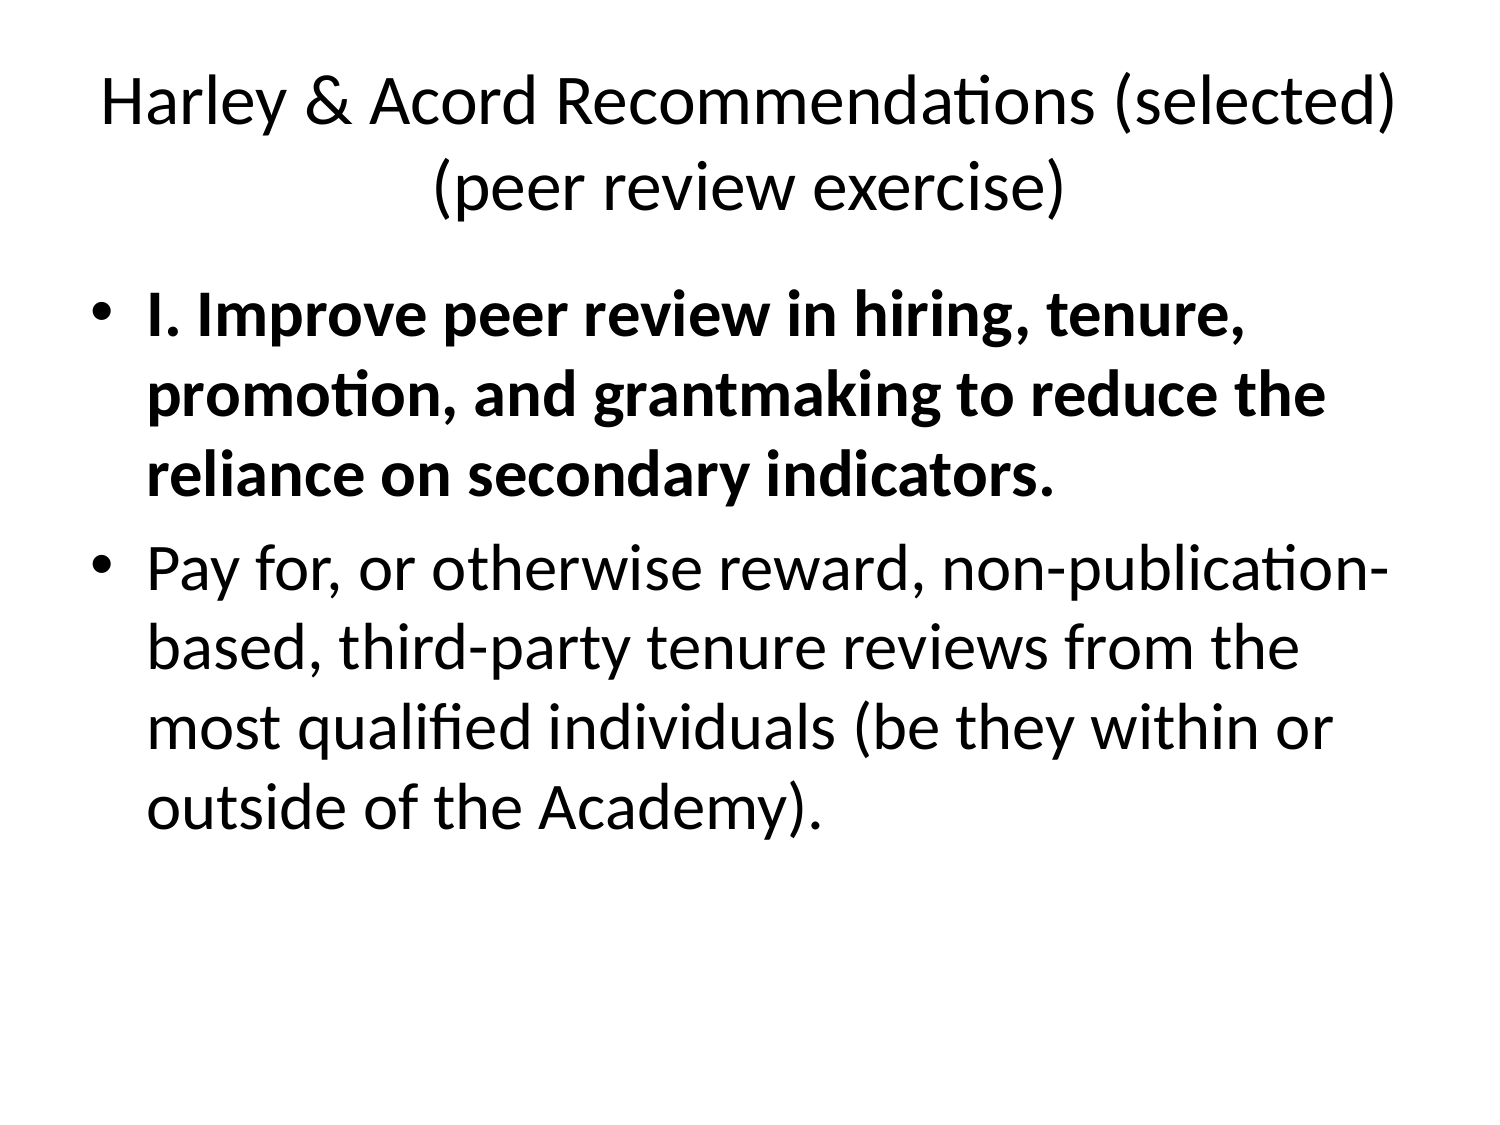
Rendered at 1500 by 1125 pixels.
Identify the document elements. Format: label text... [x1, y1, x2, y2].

title Harley & Acord Recommendations (selected) (peer review exercise) [75, 45, 1425, 233]
list I. Improve peer review in hiring, tenure, promotion, and grantmaking to reduce the reliance on secondary indicators. Pay for, or otherwise reward, non-publication-based, third-party tenure reviews from the most qualified individuals (be they within or outside of the Academy). [75, 262, 1425, 1005]
